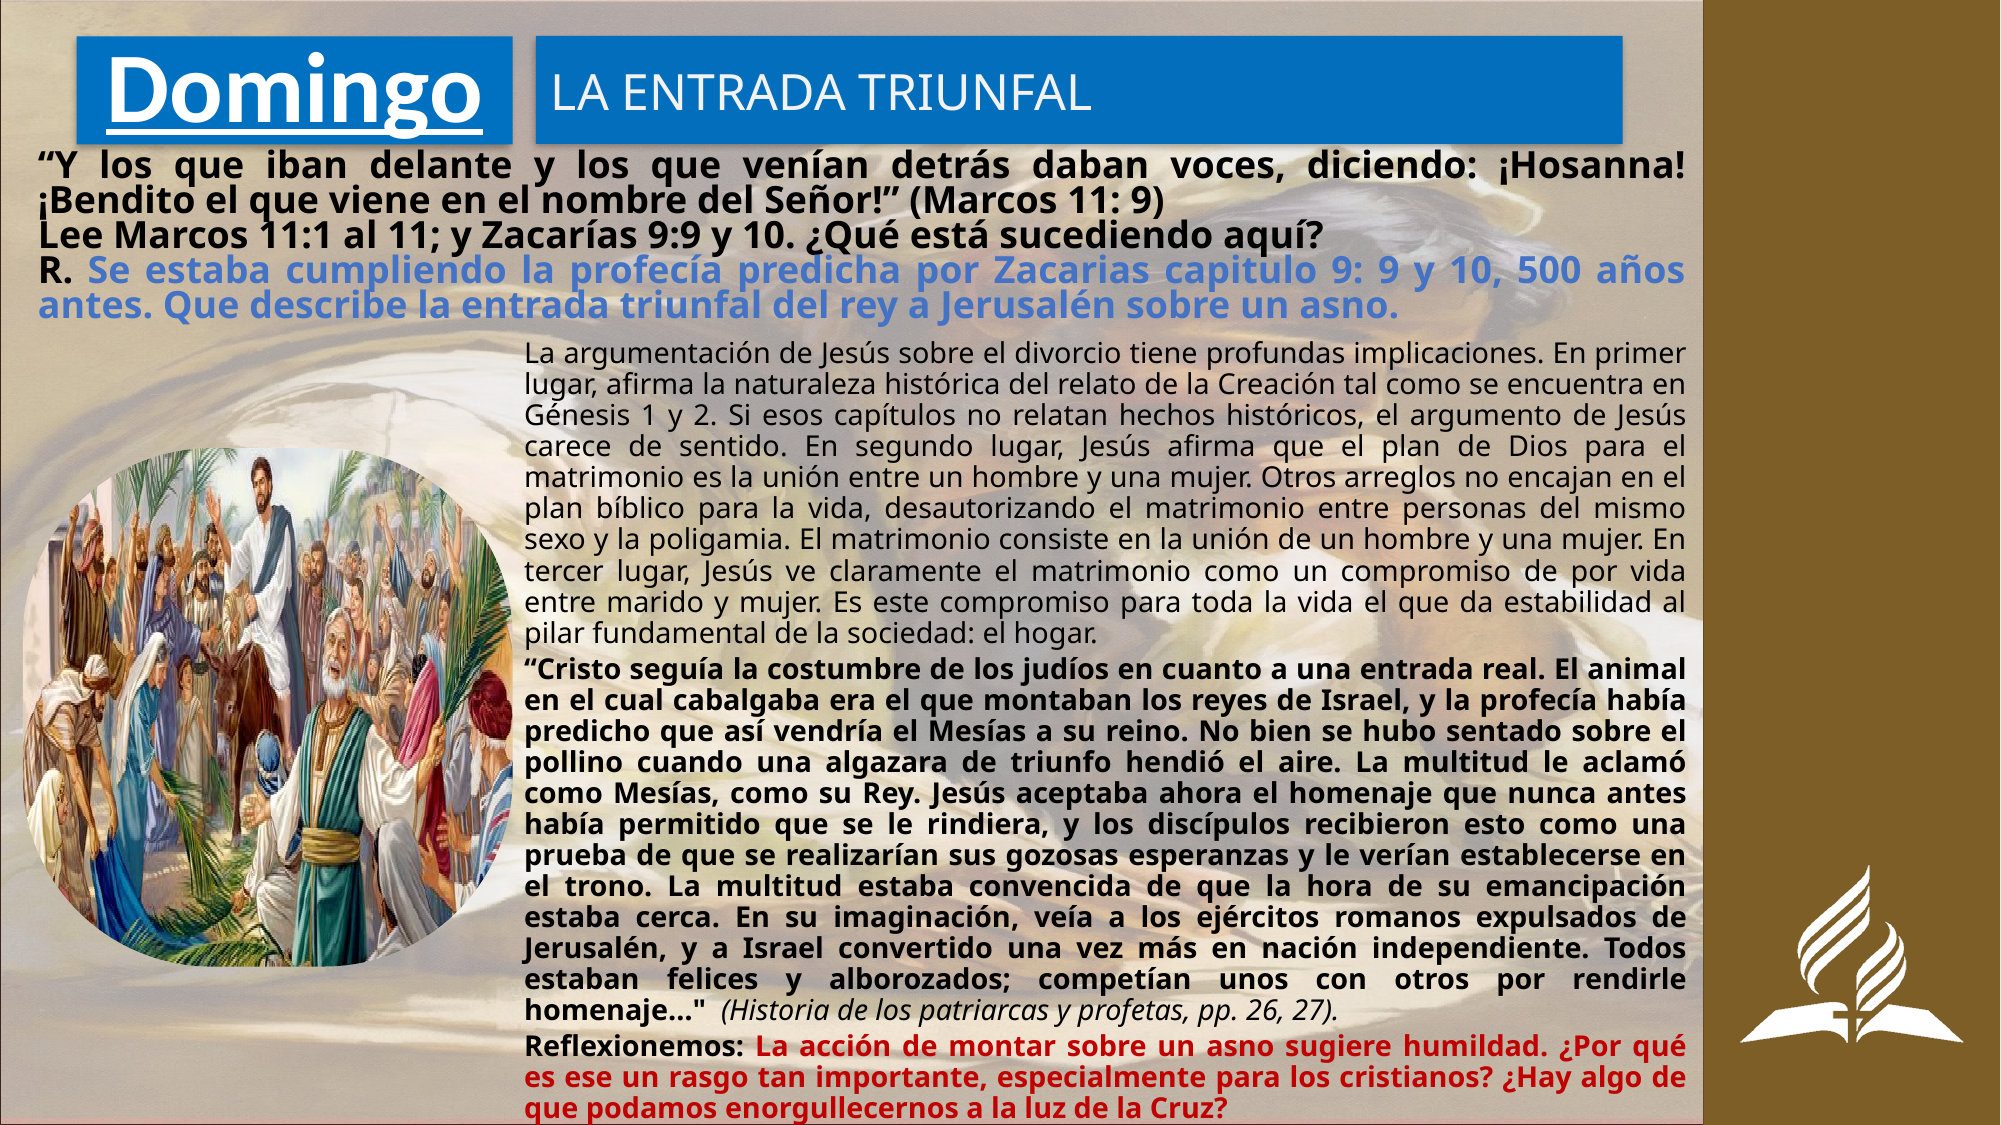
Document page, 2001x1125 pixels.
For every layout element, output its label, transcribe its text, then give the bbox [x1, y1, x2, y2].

text_box [21, 447, 514, 968]
list La argumentación de Jesús sobre el divorcio tiene profundas implicaciones. En primer lugar, afirma la naturaleza histórica del relato de la Creación tal como se encuentra en Génesis 1 y 2. Si esos capítulos no relatan hechos históricos, el argumento de Jesús carece de sentido. En segundo lugar, Jesús afirma que el plan de Dios para el matrimonio es la unión entre un hombre y una mujer. Otros arreglos no encajan en el plan bíblico para la vida, desautorizando el matrimonio entre personas del mismo sexo y la poligamia. El matrimonio consiste en la unión de un hombre y una mujer. En tercer lugar, Jesús ve claramente el matrimonio como un compromiso de por vida entre marido y mujer. Es este compromiso para toda la vida el que da estabilidad al pilar fundamental de la sociedad: el hogar. “Cristo seguía la costumbre de los judíos en cuanto a una entrada real. El animal en el cual cabalgaba era el que montaban los reyes de Israel, y la profecía había predicho que así vendría el Mesías a su reino. No bien se hubo sentado sobre el pollino cuando una algazara de triunfo hendió el aire. La multitud le aclamó como Mesías, como su Rey. Jesús aceptaba ahora el homenaje que nunca antes había permitido que se le rindiera, y los discípulos recibieron esto como una prueba de que se realizarían sus gozosas esperanzas y le verían establecerse en el trono. La multitud estaba convencida de que la hora de su emancipación estaba cerca. En su imaginación, veía a los ejércitos romanos expulsados de Jerusalén, y a Israel convertido una vez más en nación independiente. Todos estaban felices y alborozados; competían unos con otros por rendirle homenaje…" (Historia de los patriarcas y profetas, pp. 26, 27). Reflexionemos: La acción de montar sobre un asno sugiere humildad. ¿Por qué es ese un rasgo tan importante, especialmente para los cristianos? ¿Hay algo de que podamos enorgullecernos a la luz de la Cruz? [509, 360, 1703, 1125]
title Domingo [76, 36, 513, 143]
picture [1706, 834, 2000, 1095]
text_box “Y los que iban delante y los que venían detrás daban voces, diciendo: ¡Hosanna! ¡Bendito el que viene en el nombre del Señor!” (Marcos 11: 9) Lee Marcos 11:1 al 11; y Zacarías 9:9 y 10. ¿Qué está sucediendo aquí? R. Se estaba cumpliendo la profecía predicha por Zacarias capitulo 9: 9 y 10, 500 años antes. Que describe la entrada triunfal del rey a Jerusalén sobre un asno. [22, 143, 1703, 360]
text_box LA ENTRADA TRIUNFAL [535, 35, 1623, 143]
